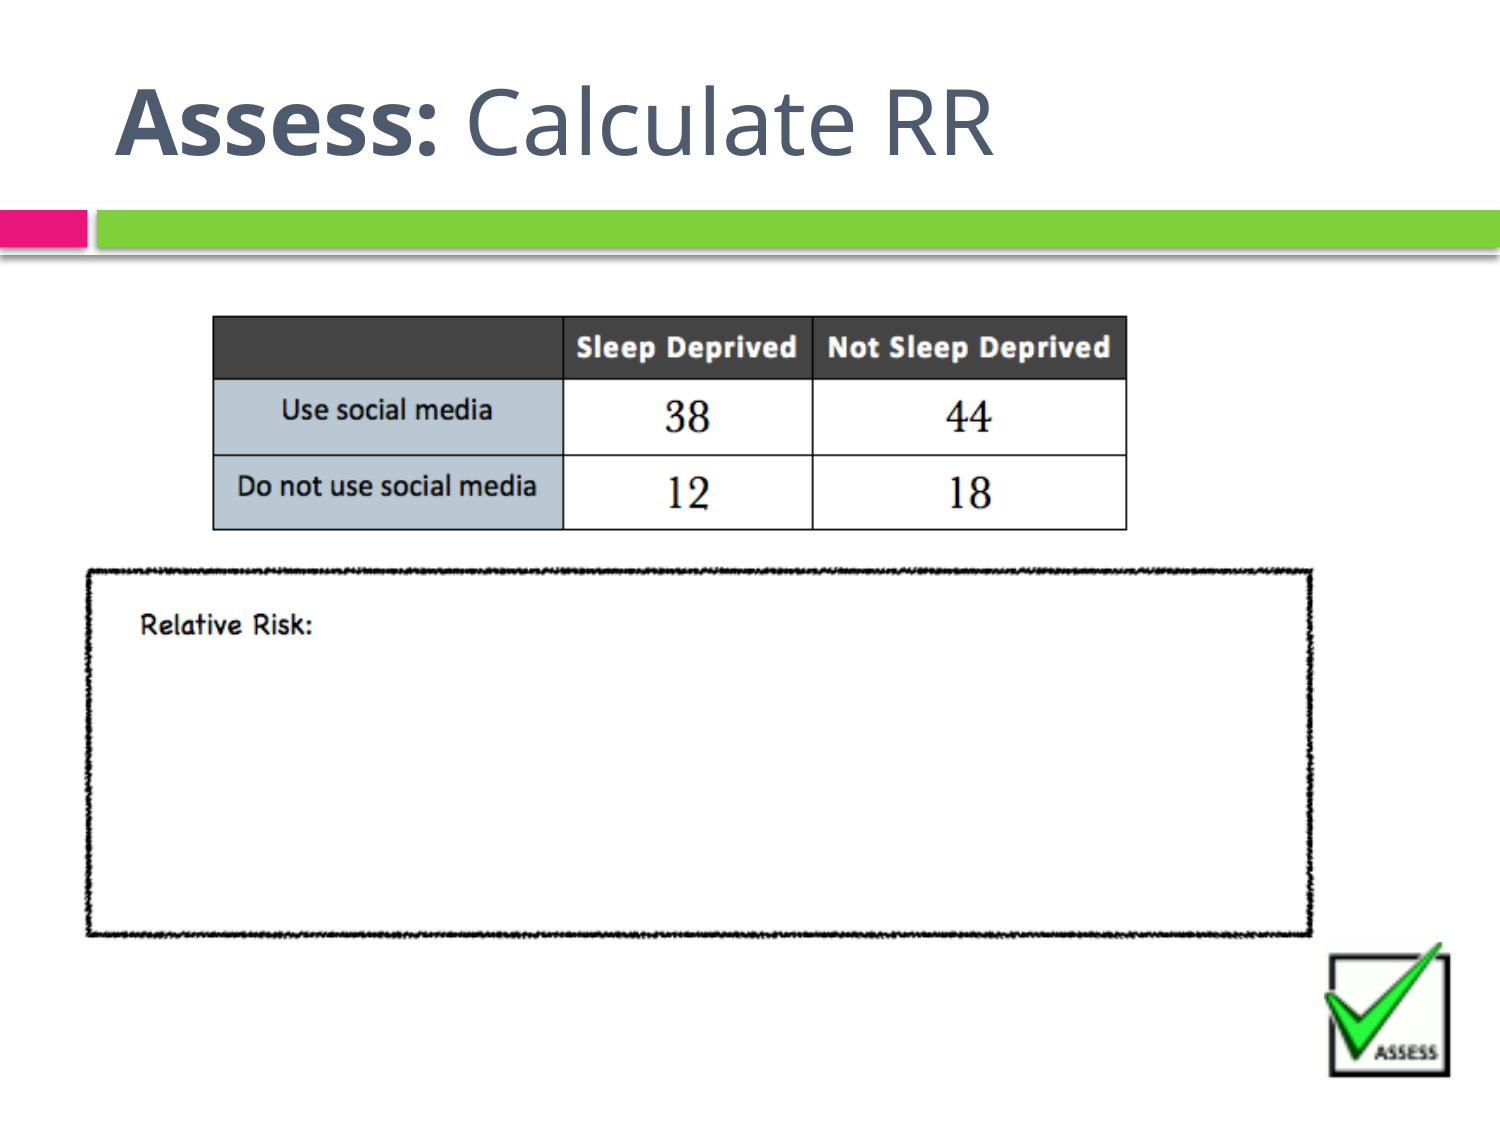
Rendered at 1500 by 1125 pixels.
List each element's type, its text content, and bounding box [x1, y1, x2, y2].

picture [69, 303, 1464, 1091]
title Assess: Calculate RR [100, 37, 1438, 200]
